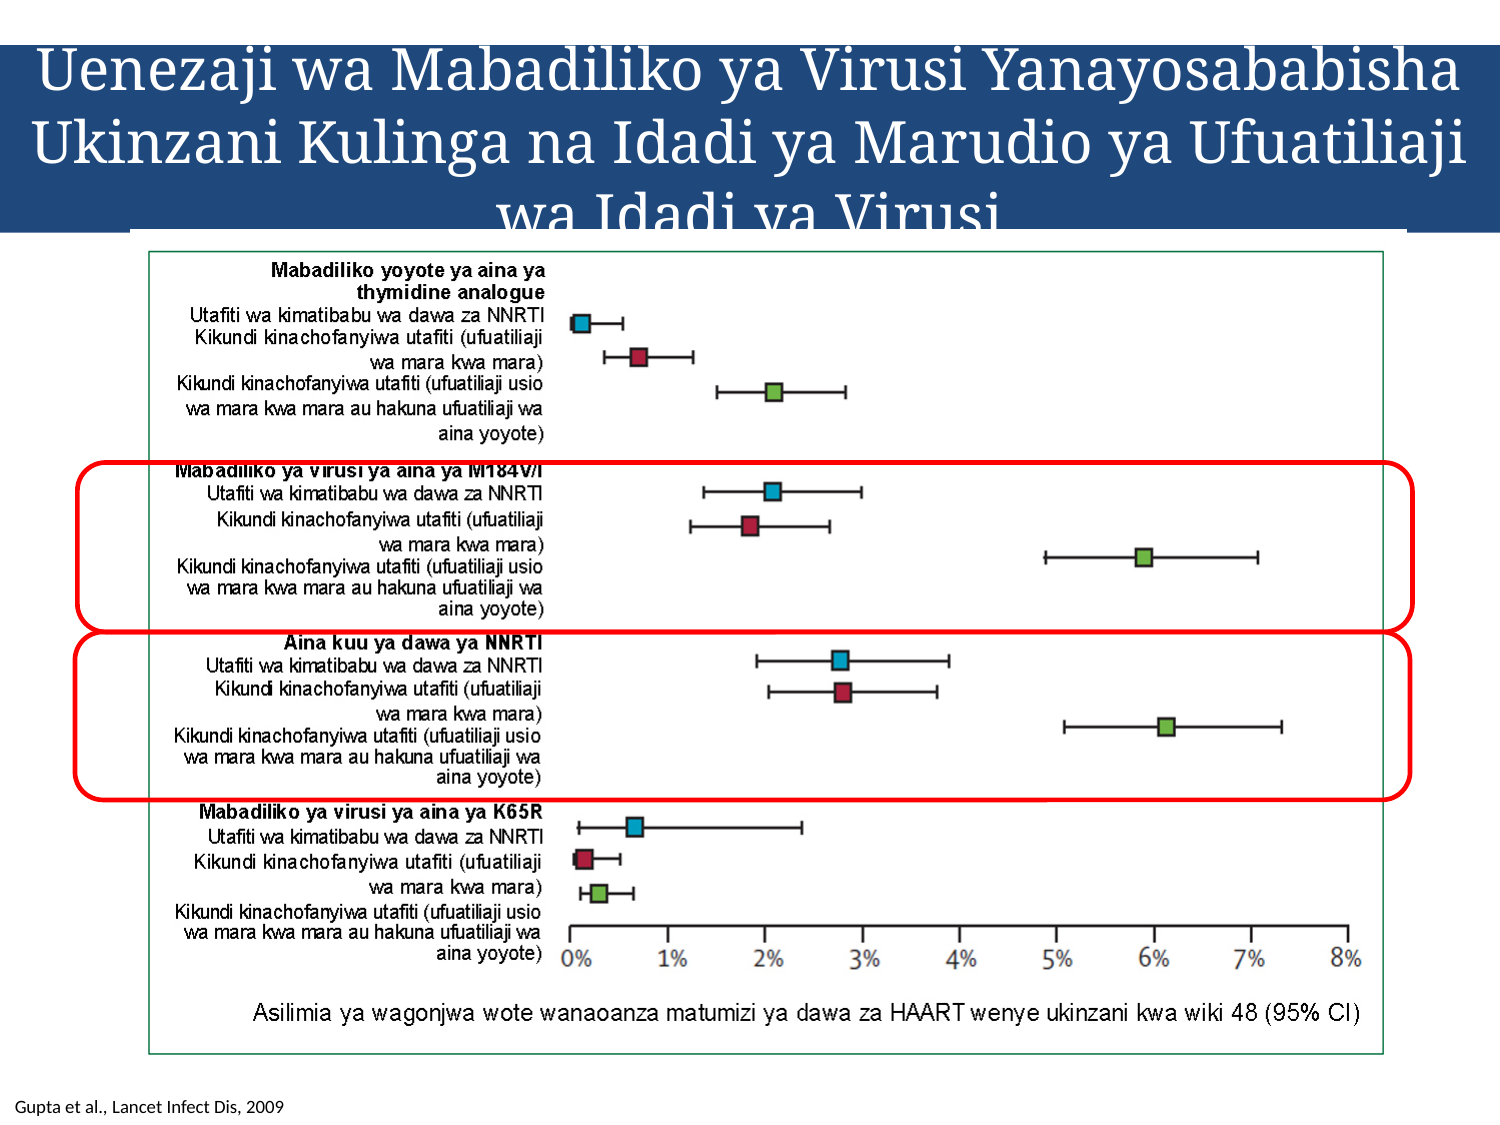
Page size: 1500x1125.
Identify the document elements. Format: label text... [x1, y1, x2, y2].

text_box [75, 460, 125, 631]
text_box Gupta et al., Lancet Infect Dis, 2009 [0, 1087, 1038, 1125]
title Uenezaji wa Mabadiliko ya Virusi Yanayosababisha Ukinzani Kulinga na Idadi ya Marudio ya Ufuatiliaji wa Idadi ya Virusi [0, 45, 1500, 233]
text_box [72, 629, 125, 803]
picture [130, 229, 1408, 1061]
